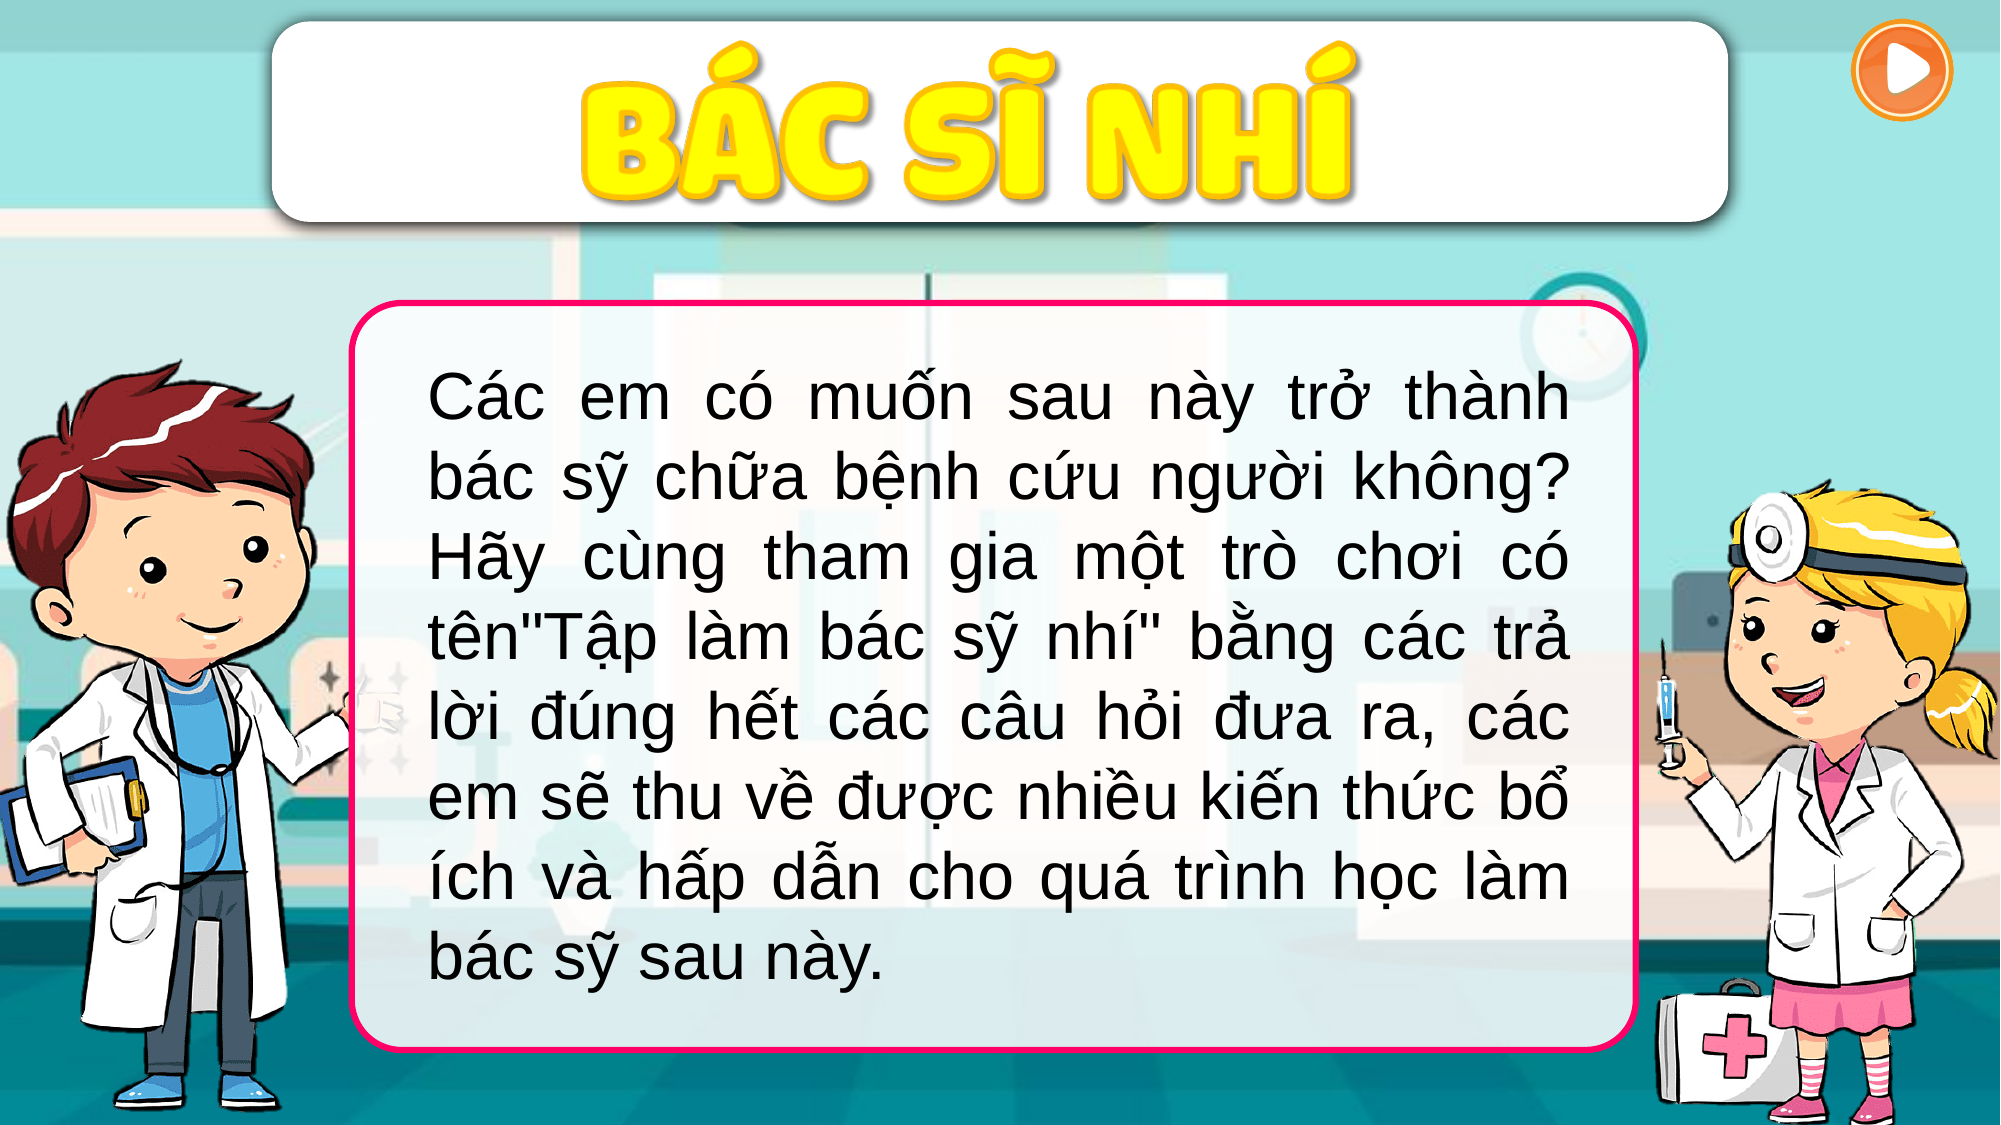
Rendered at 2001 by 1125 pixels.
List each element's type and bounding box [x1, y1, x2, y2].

text_box [351, 302, 1636, 1050]
picture [0, 0, 2001, 1125]
